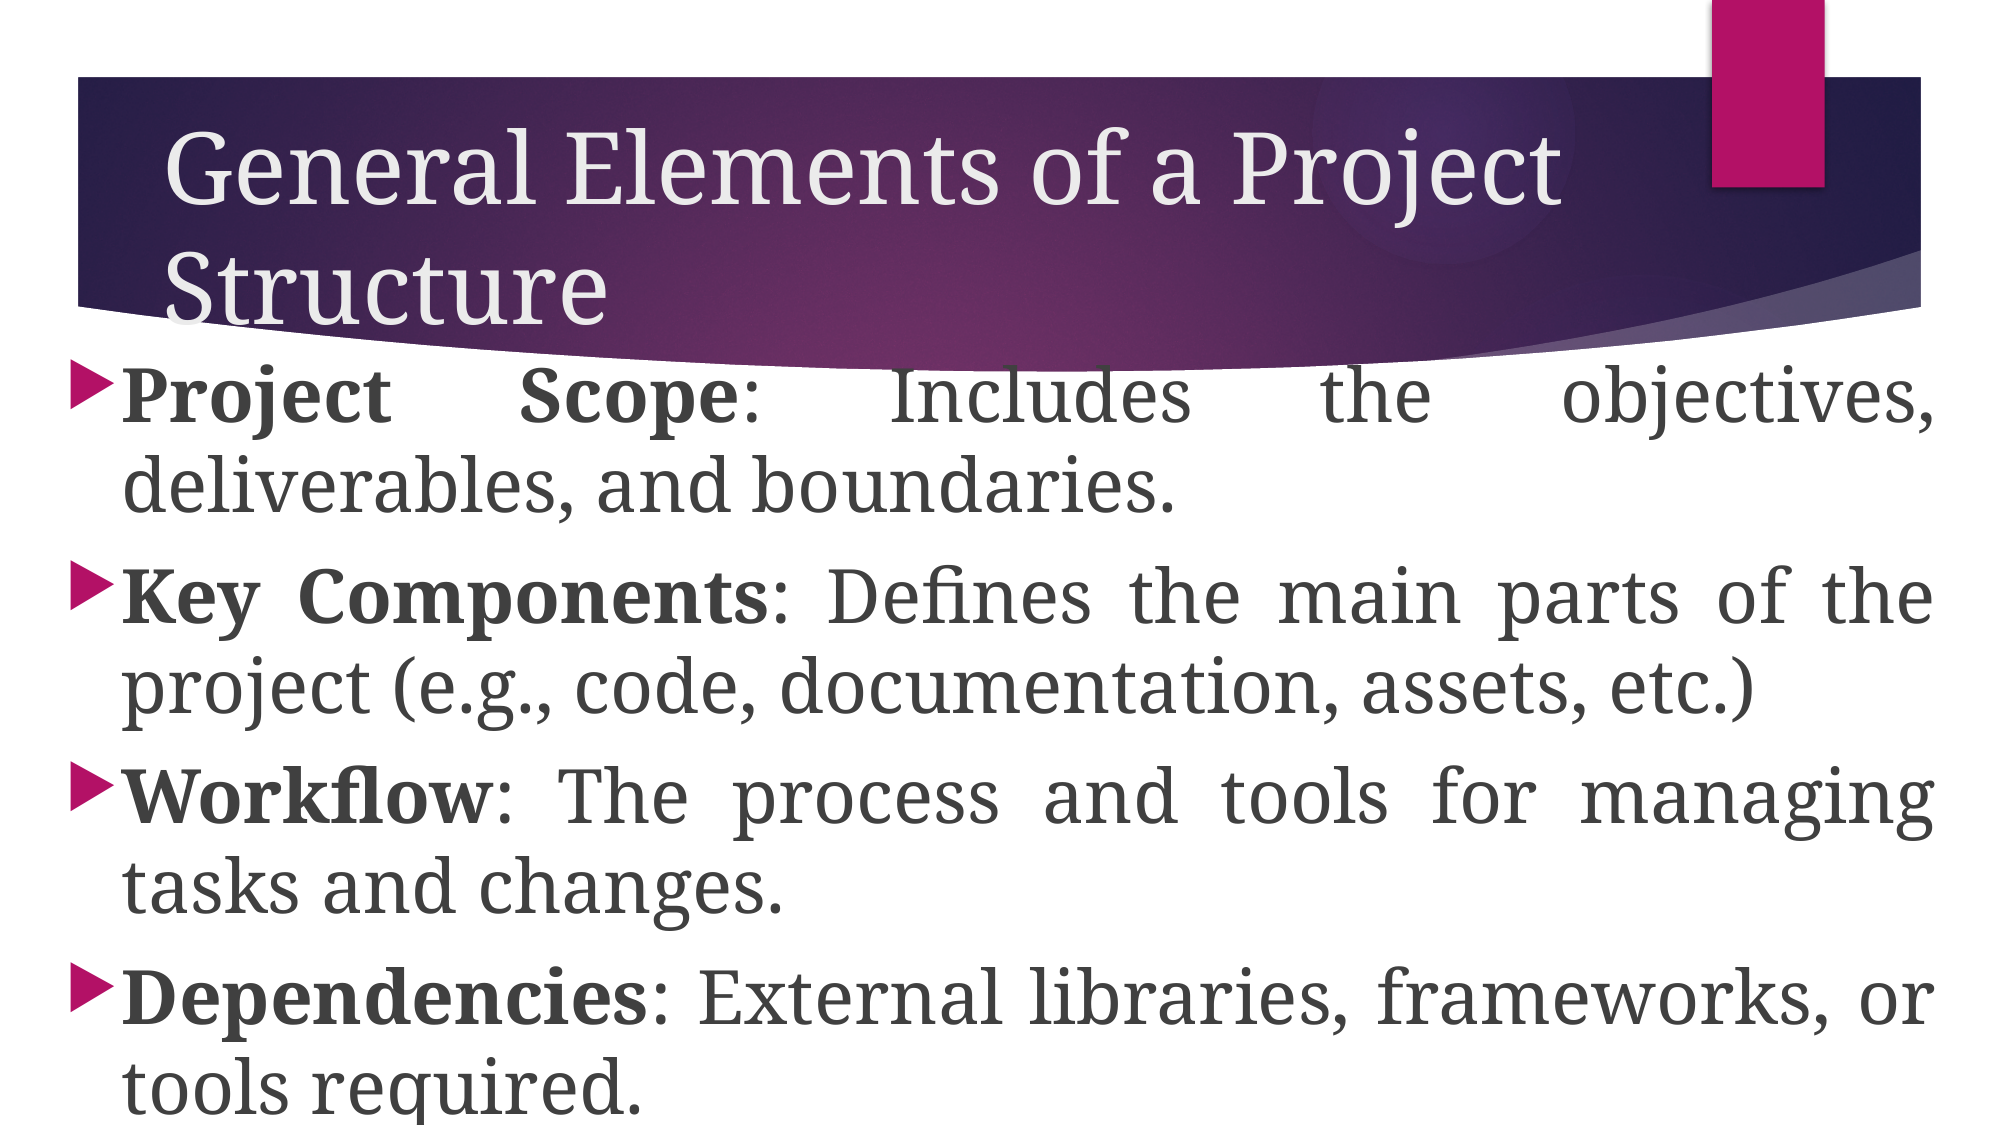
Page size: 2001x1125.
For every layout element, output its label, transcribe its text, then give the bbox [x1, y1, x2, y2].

title General Elements of a Project Structure [147, 108, 1798, 339]
list Project Scope: Includes the objectives, deliverables, and boundaries. Key Components: Defines the main parts of the project (e.g., code, documentation, assets, etc.) Workflow: The process and tools for managing tasks and changes. Dependencies: External libraries, frameworks, or tools required. [50, 339, 1953, 1125]
